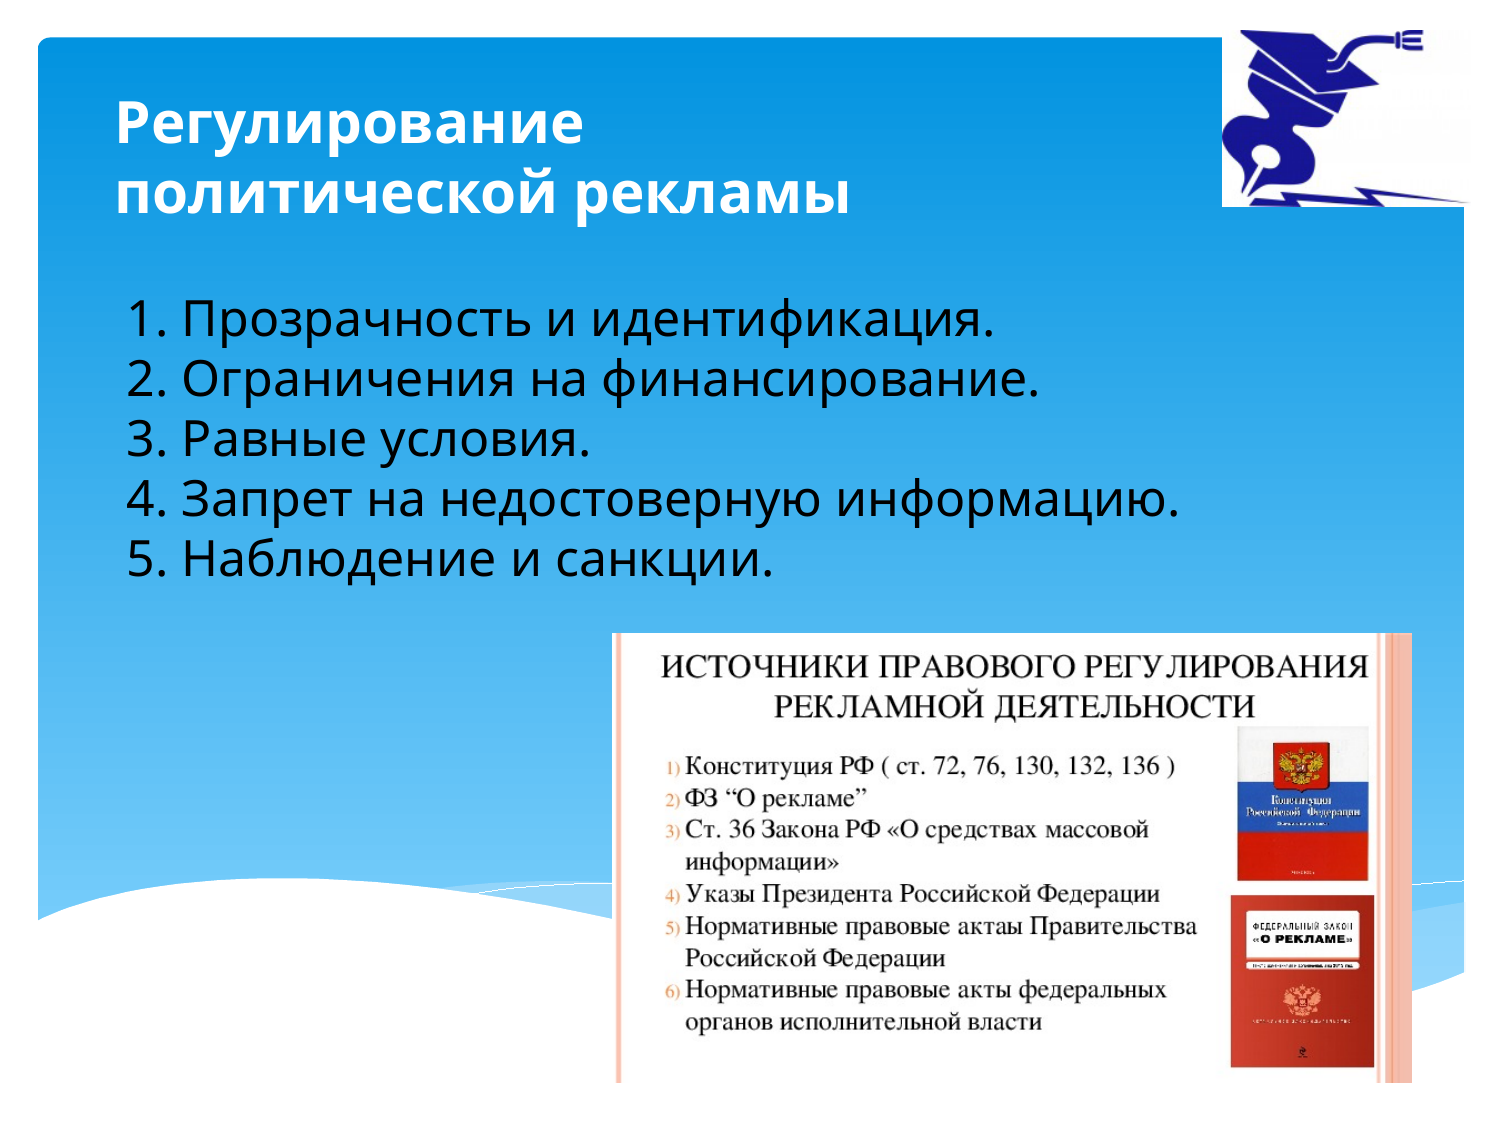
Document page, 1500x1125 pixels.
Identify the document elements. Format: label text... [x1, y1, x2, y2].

picture [1222, 30, 1471, 208]
picture [612, 632, 1412, 1083]
text_box Регулирование политической рекламы [100, 78, 1152, 233]
text_box 1. Прозрачность и идентификация. 2. Ограничения на финансирование. 3. Равные условия. 4. Запрет на недостоверную информацию. 5. Наблюдение и санкции. [112, 278, 1412, 639]
